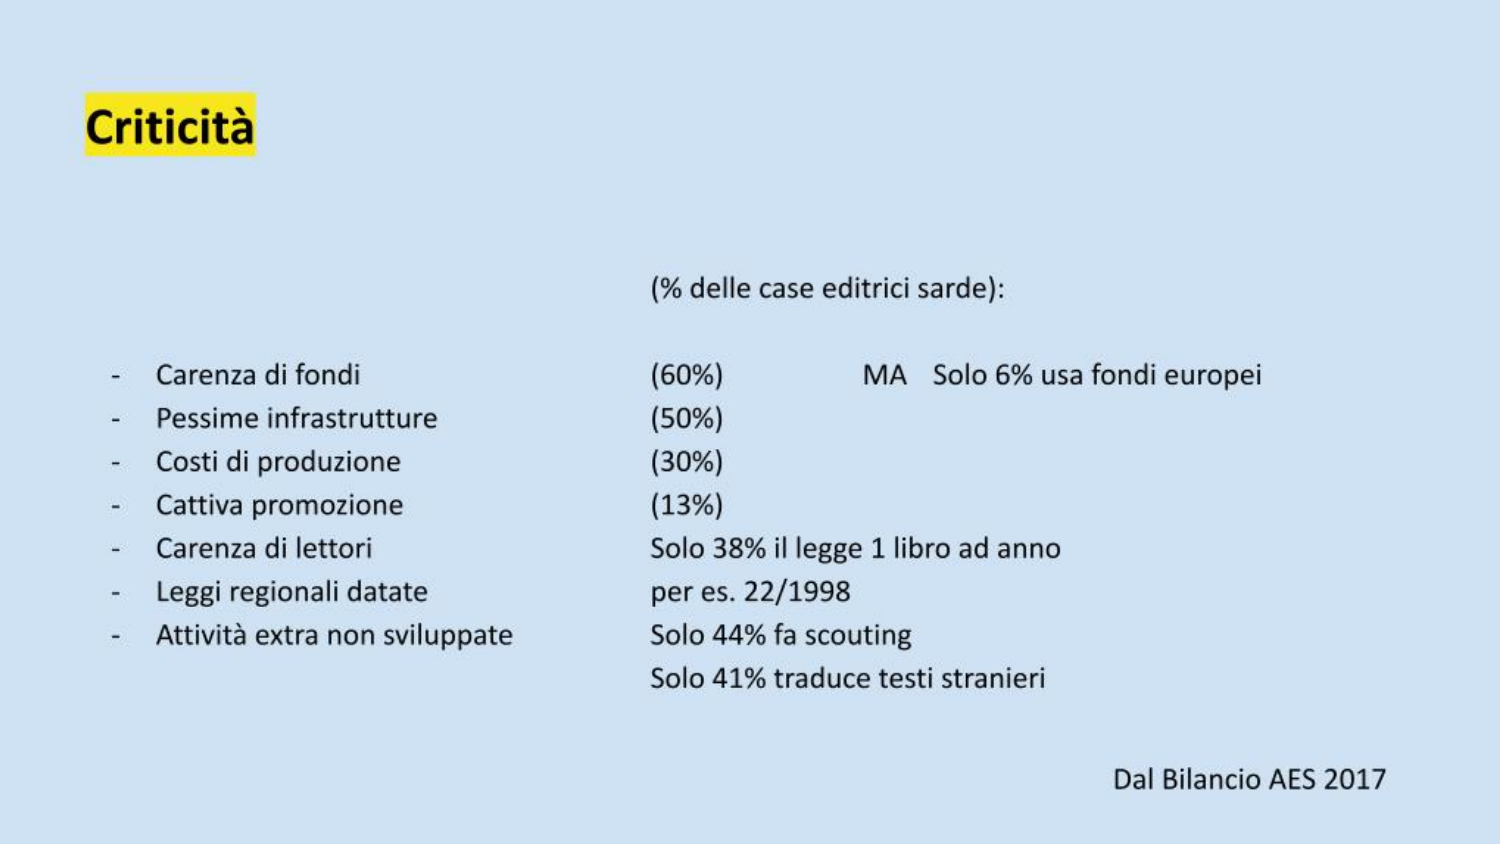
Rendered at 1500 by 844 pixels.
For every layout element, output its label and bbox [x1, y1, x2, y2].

picture [24, 24, 1437, 819]
